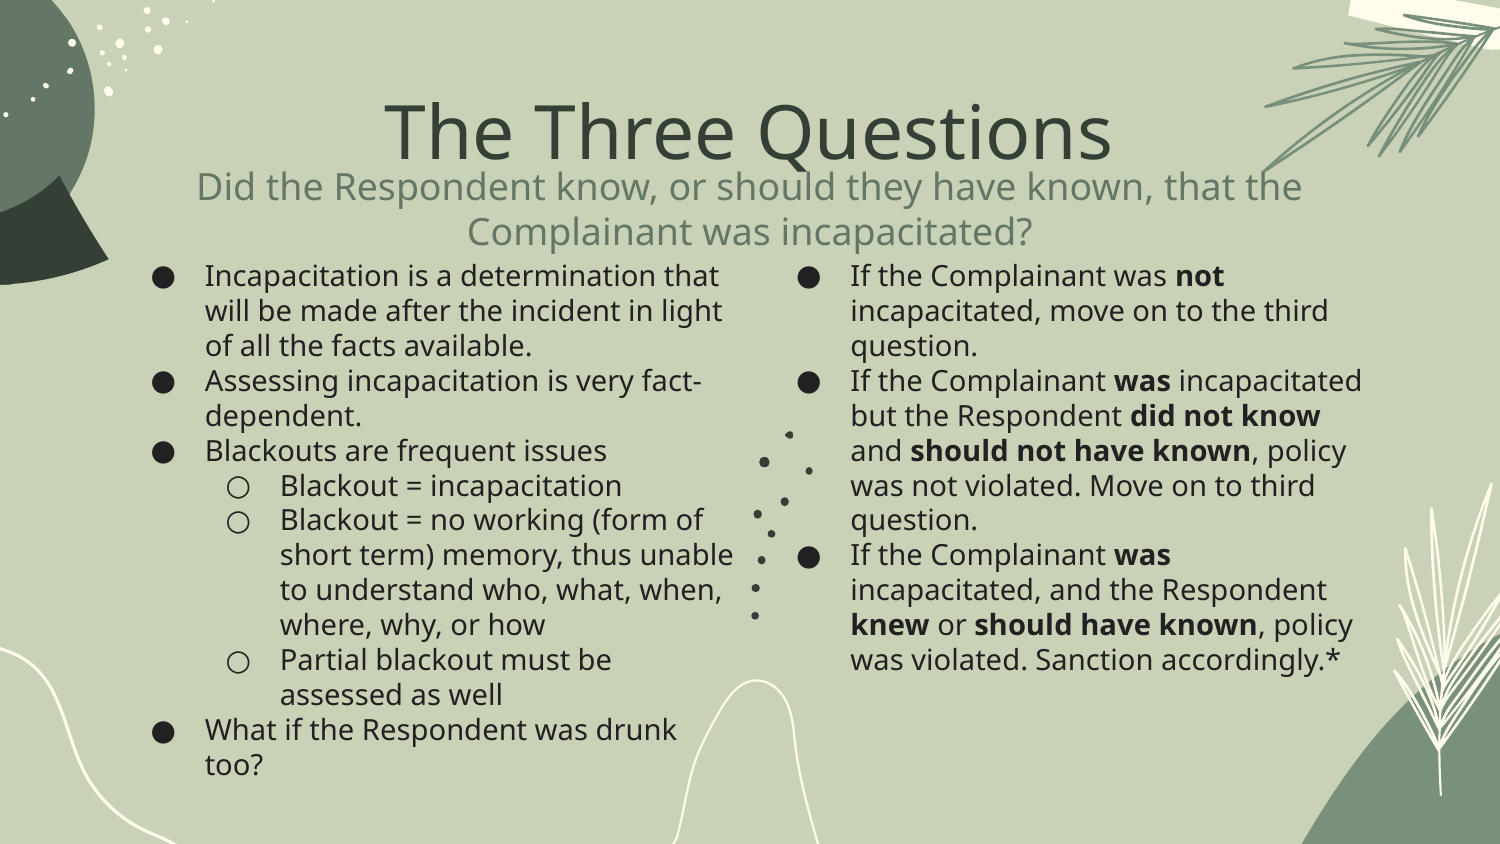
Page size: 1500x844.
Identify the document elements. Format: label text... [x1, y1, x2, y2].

subtitle Incapacitation is a determination that will be made after the incident in light of all the facts available. Assessing incapacitation is very fact-dependent. Blackouts are frequent issues Blackout = incapacitation Blackout = no working (form of short term) memory, thus unable to understand who, what, when, where, why, or how Partial blackout must be assessed as well What if the Respondent was drunk too? [114, 257, 756, 774]
subtitle If the Complainant was not incapacitated, move on to the third question. If the Complainant was incapacitated but the Respondent did not know and should not have known, policy was not violated. Move on to third question. If the Complainant was incapacitated, and the Respondent knew or should have known, policy was violated. Sanction accordingly.* [760, 257, 1386, 774]
title The Three Questions [116, 69, 1382, 163]
subtitle Did the Respondent know, or should they have known, that the Complainant was incapacitated? [116, 163, 1384, 257]
